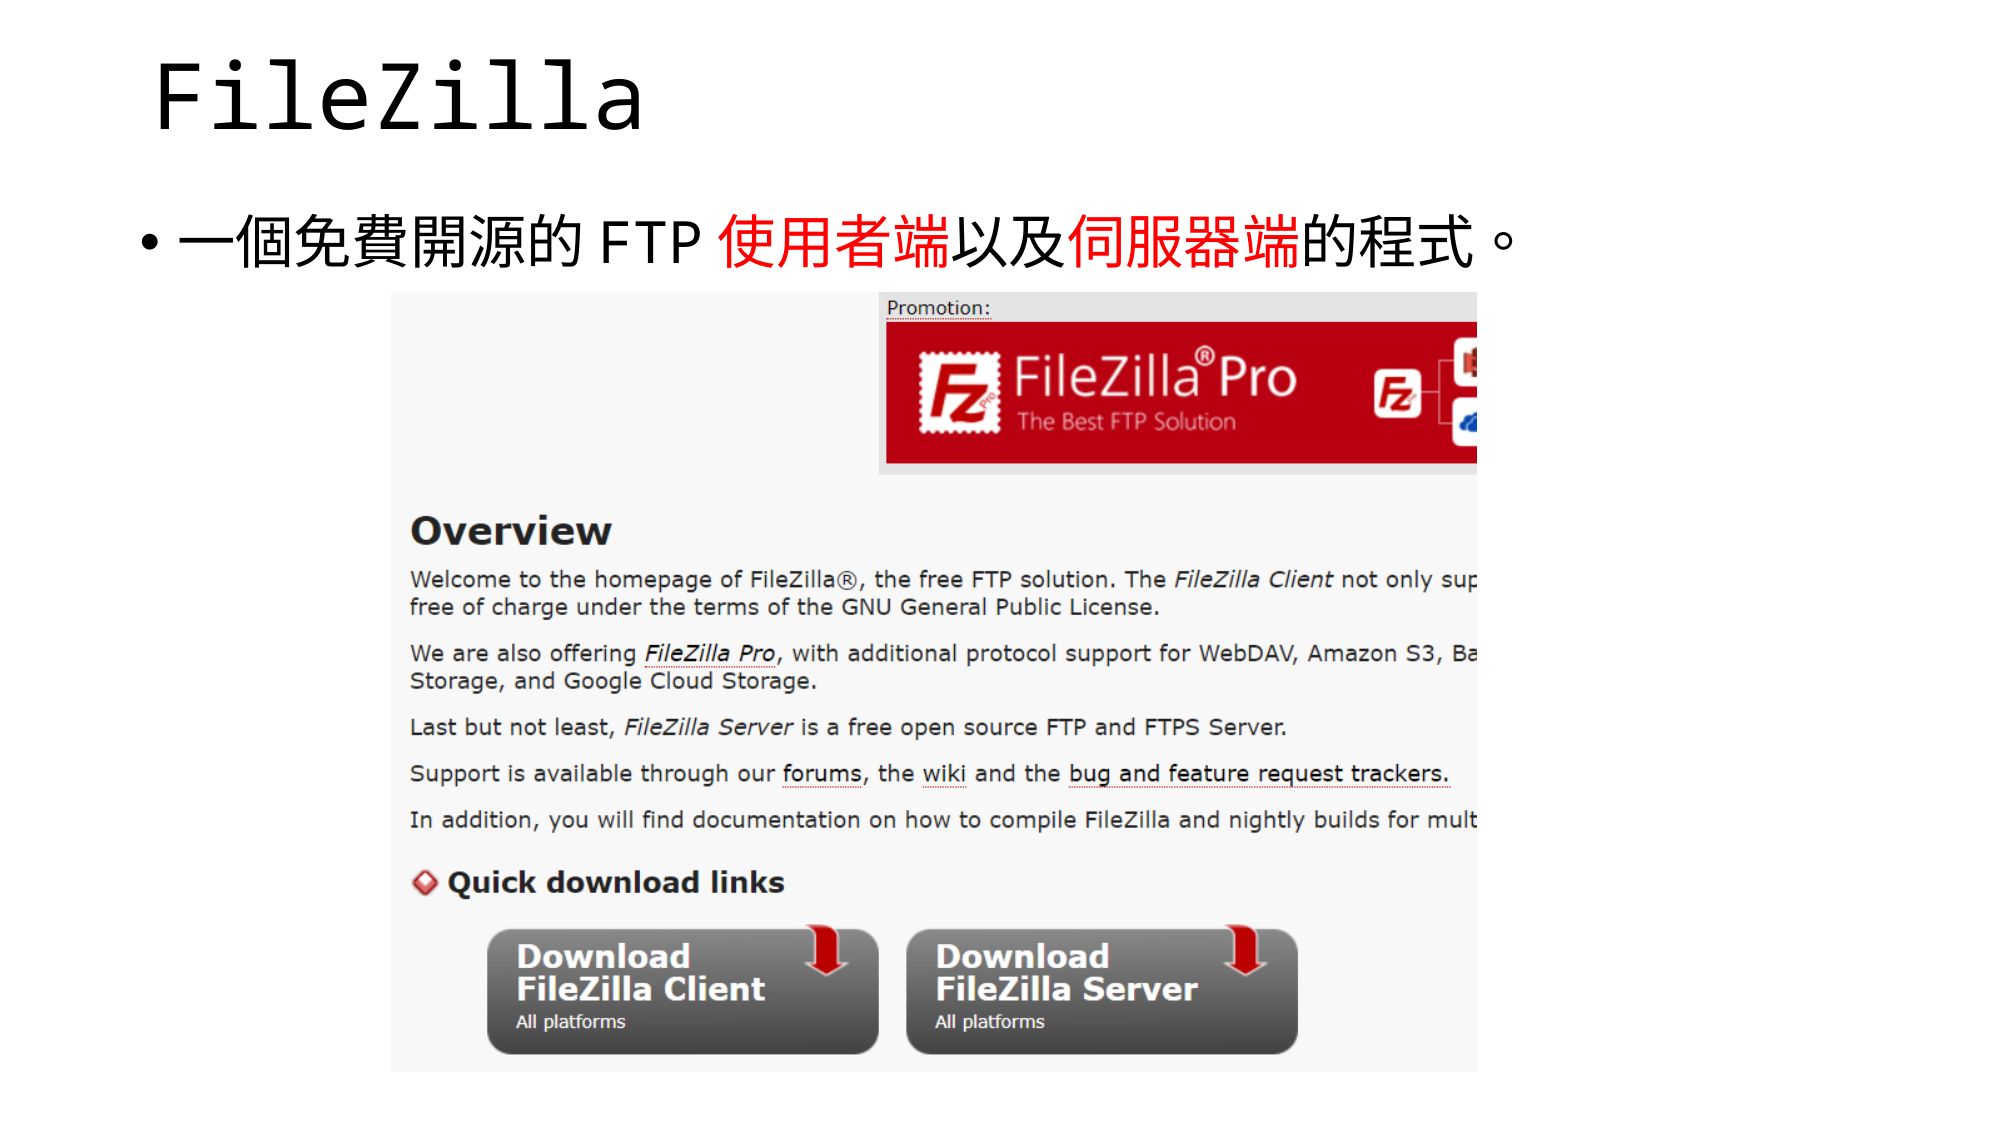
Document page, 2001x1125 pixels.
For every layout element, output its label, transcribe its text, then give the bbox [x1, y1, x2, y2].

picture [391, 292, 1477, 1072]
title FileZilla [137, 36, 1863, 163]
list 一個免費開源的FTP使用者端以及伺服器端的程式。 [124, 205, 1745, 920]
